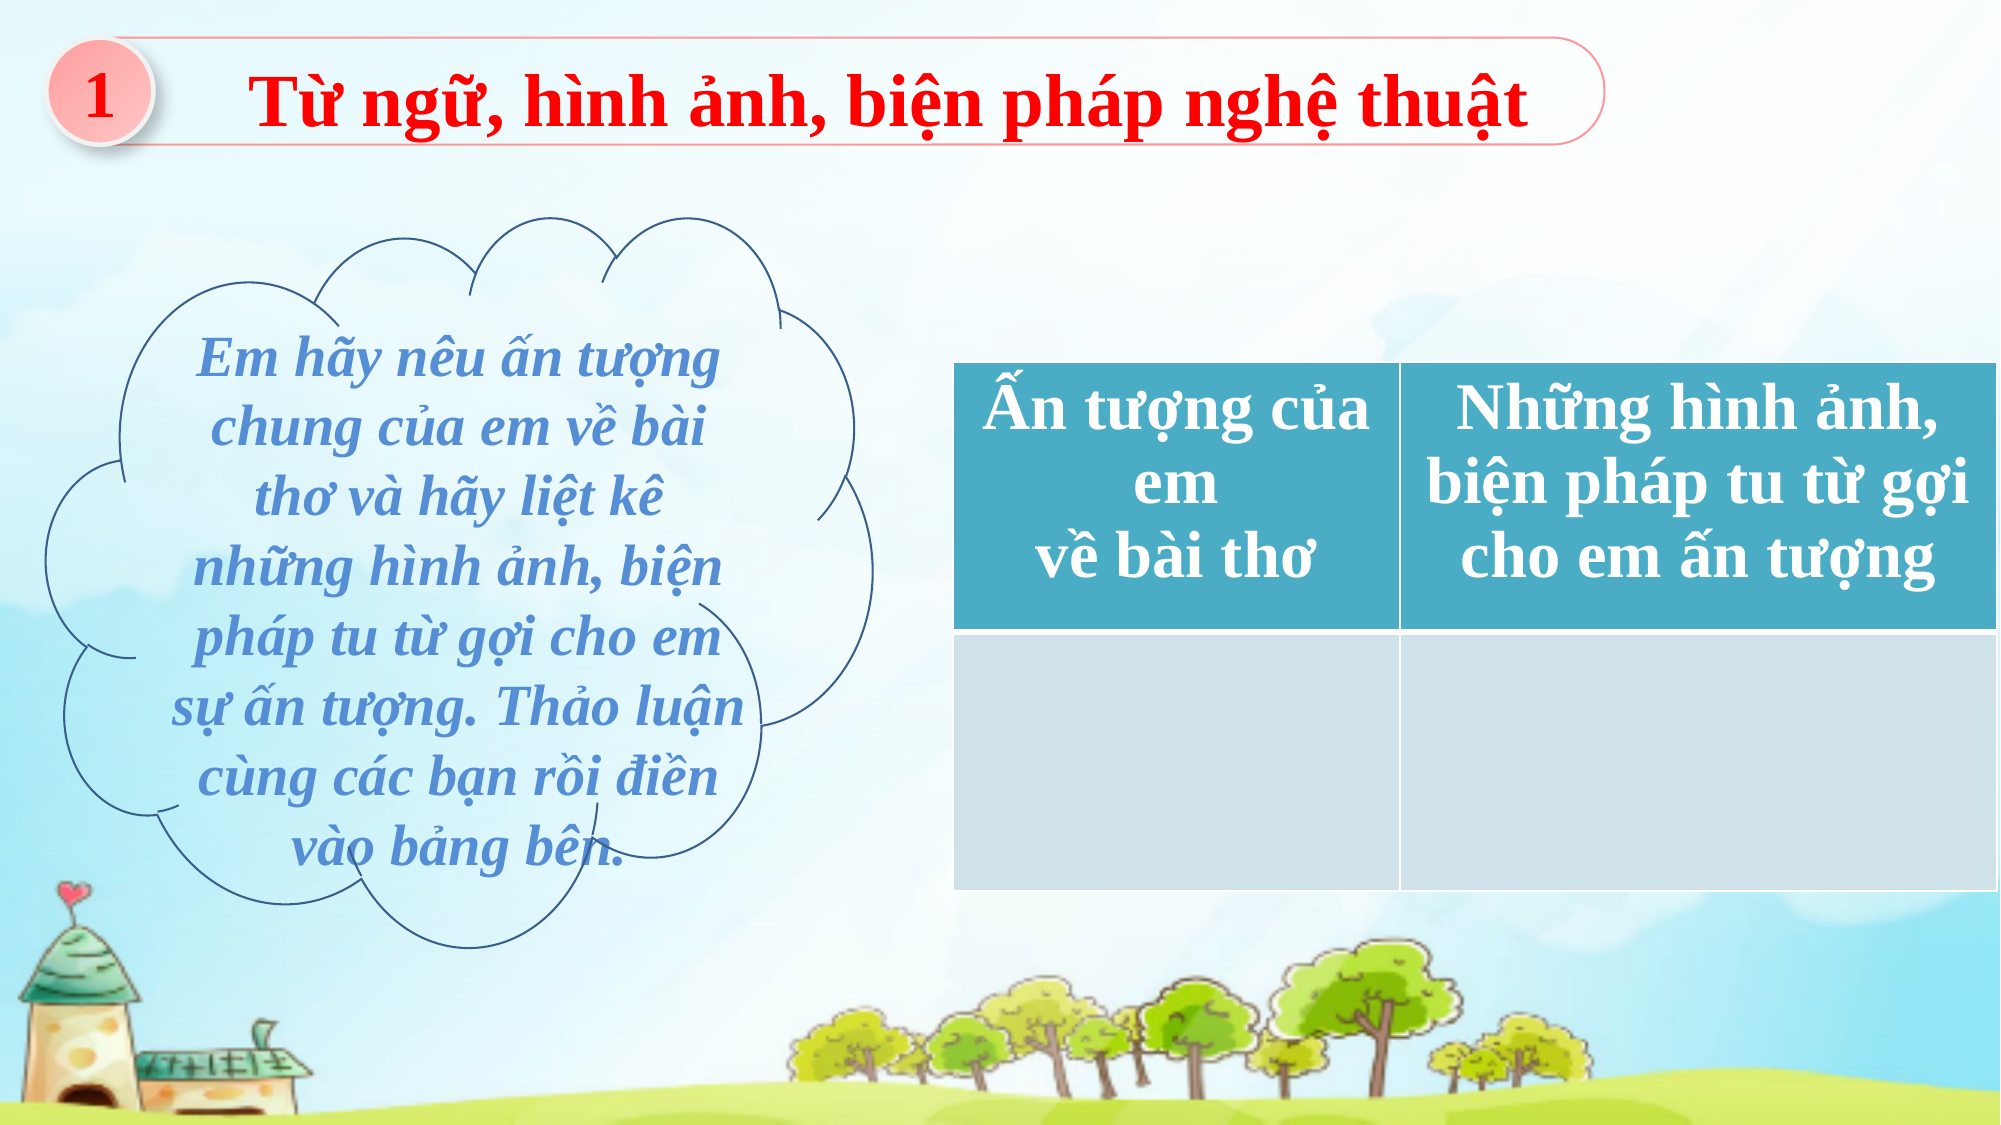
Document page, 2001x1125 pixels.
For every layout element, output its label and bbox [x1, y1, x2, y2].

picture [0, 0, 2000, 1125]
text_box [59, 37, 1916, 242]
text_box [46, 215, 873, 946]
